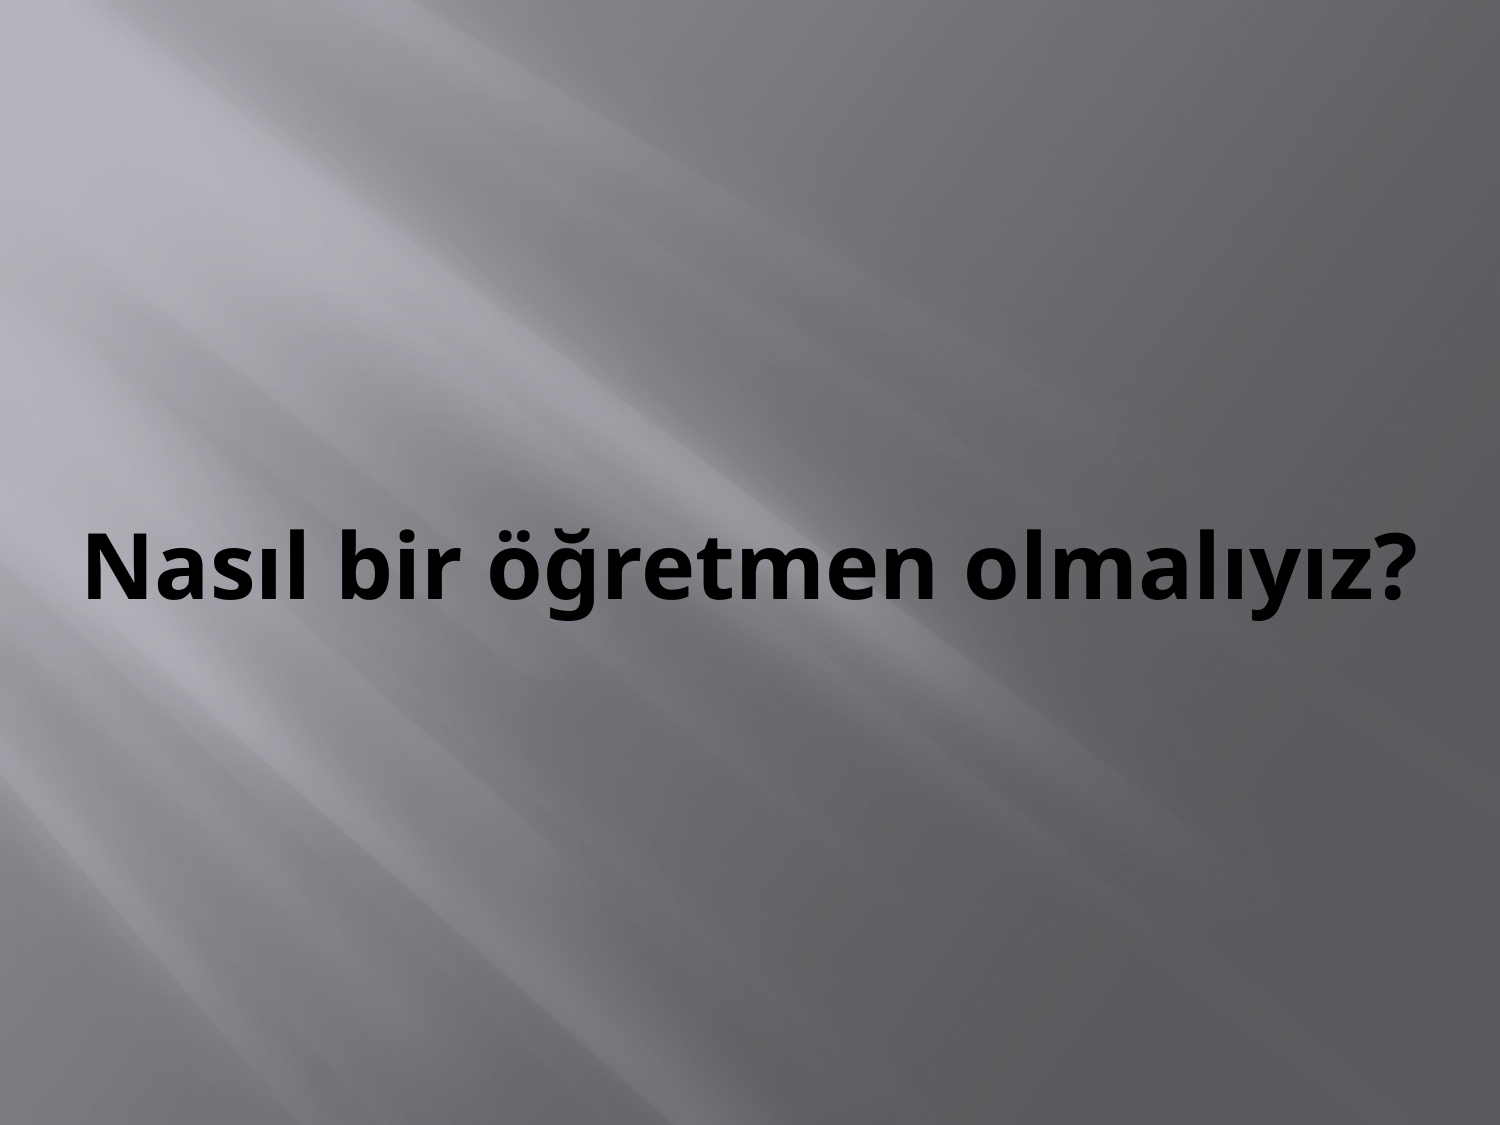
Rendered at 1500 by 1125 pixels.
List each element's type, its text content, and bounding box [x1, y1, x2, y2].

title Nasıl bir öğretmen olmalıyız? [0, 0, 1500, 1125]
